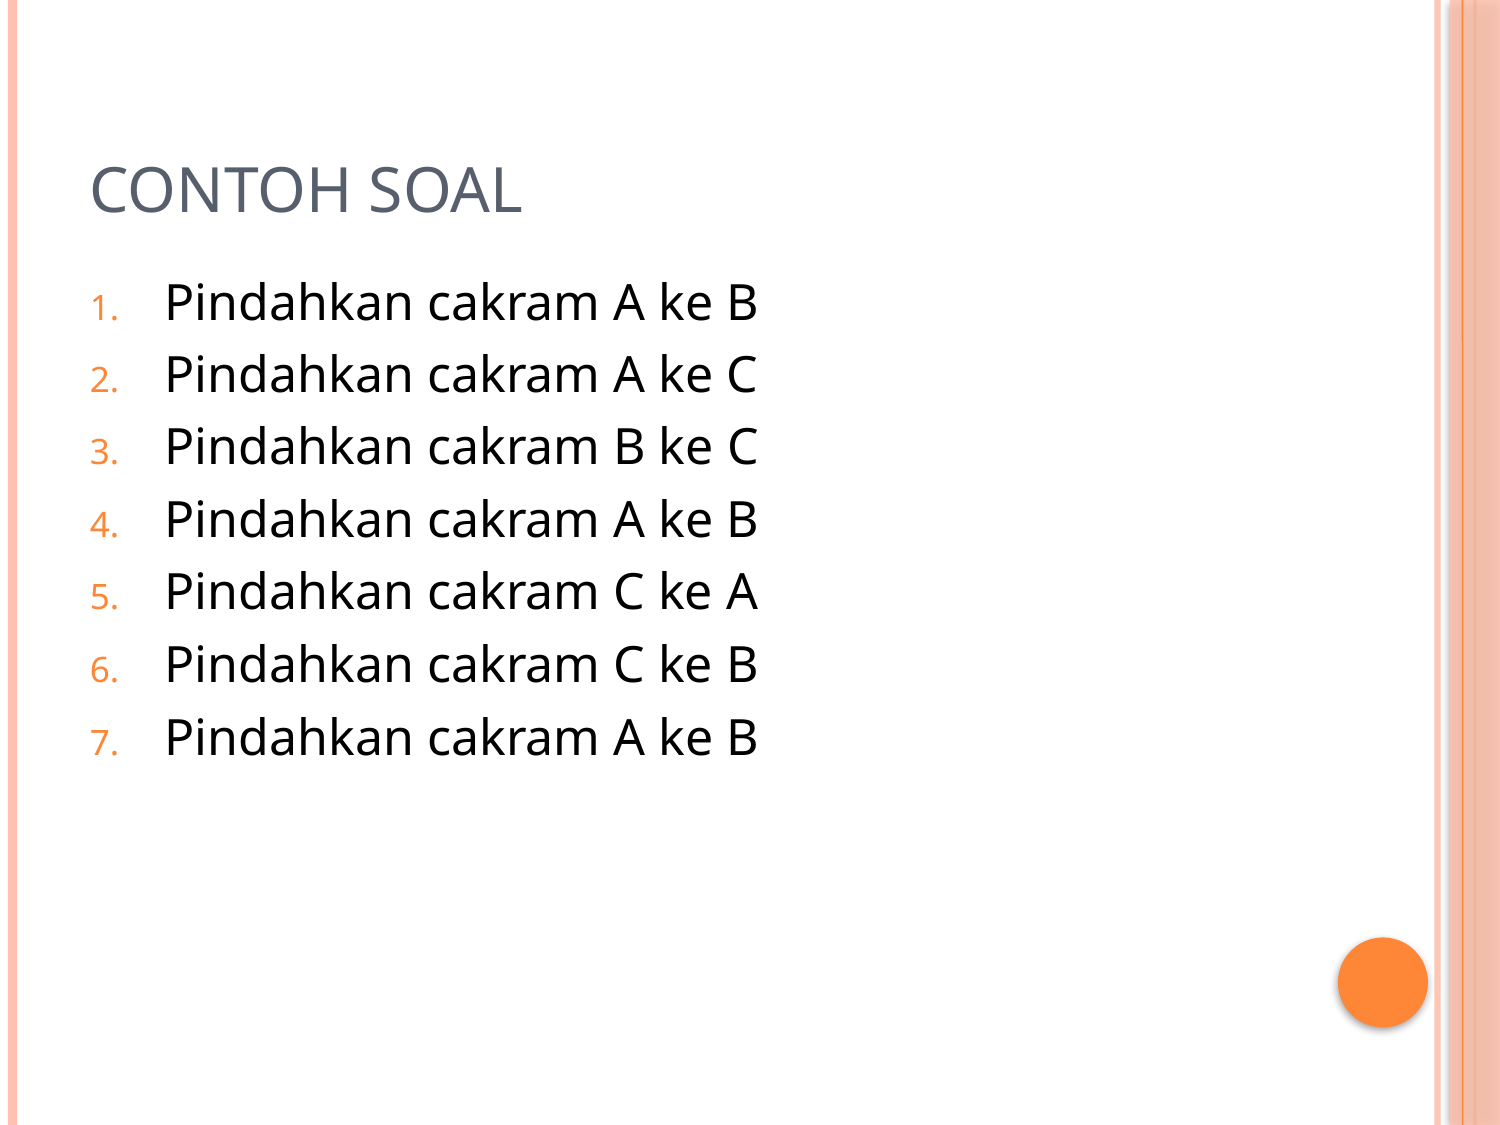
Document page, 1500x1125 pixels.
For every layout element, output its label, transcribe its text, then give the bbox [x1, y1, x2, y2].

title Contoh Soal [75, 45, 1300, 233]
list Pindahkan cakram A ke B Pindahkan cakram A ke C Pindahkan cakram B ke C Pindahkan cakram A ke B Pindahkan cakram C ke A Pindahkan cakram C ke B Pindahkan cakram A ke B [75, 262, 1300, 1062]
